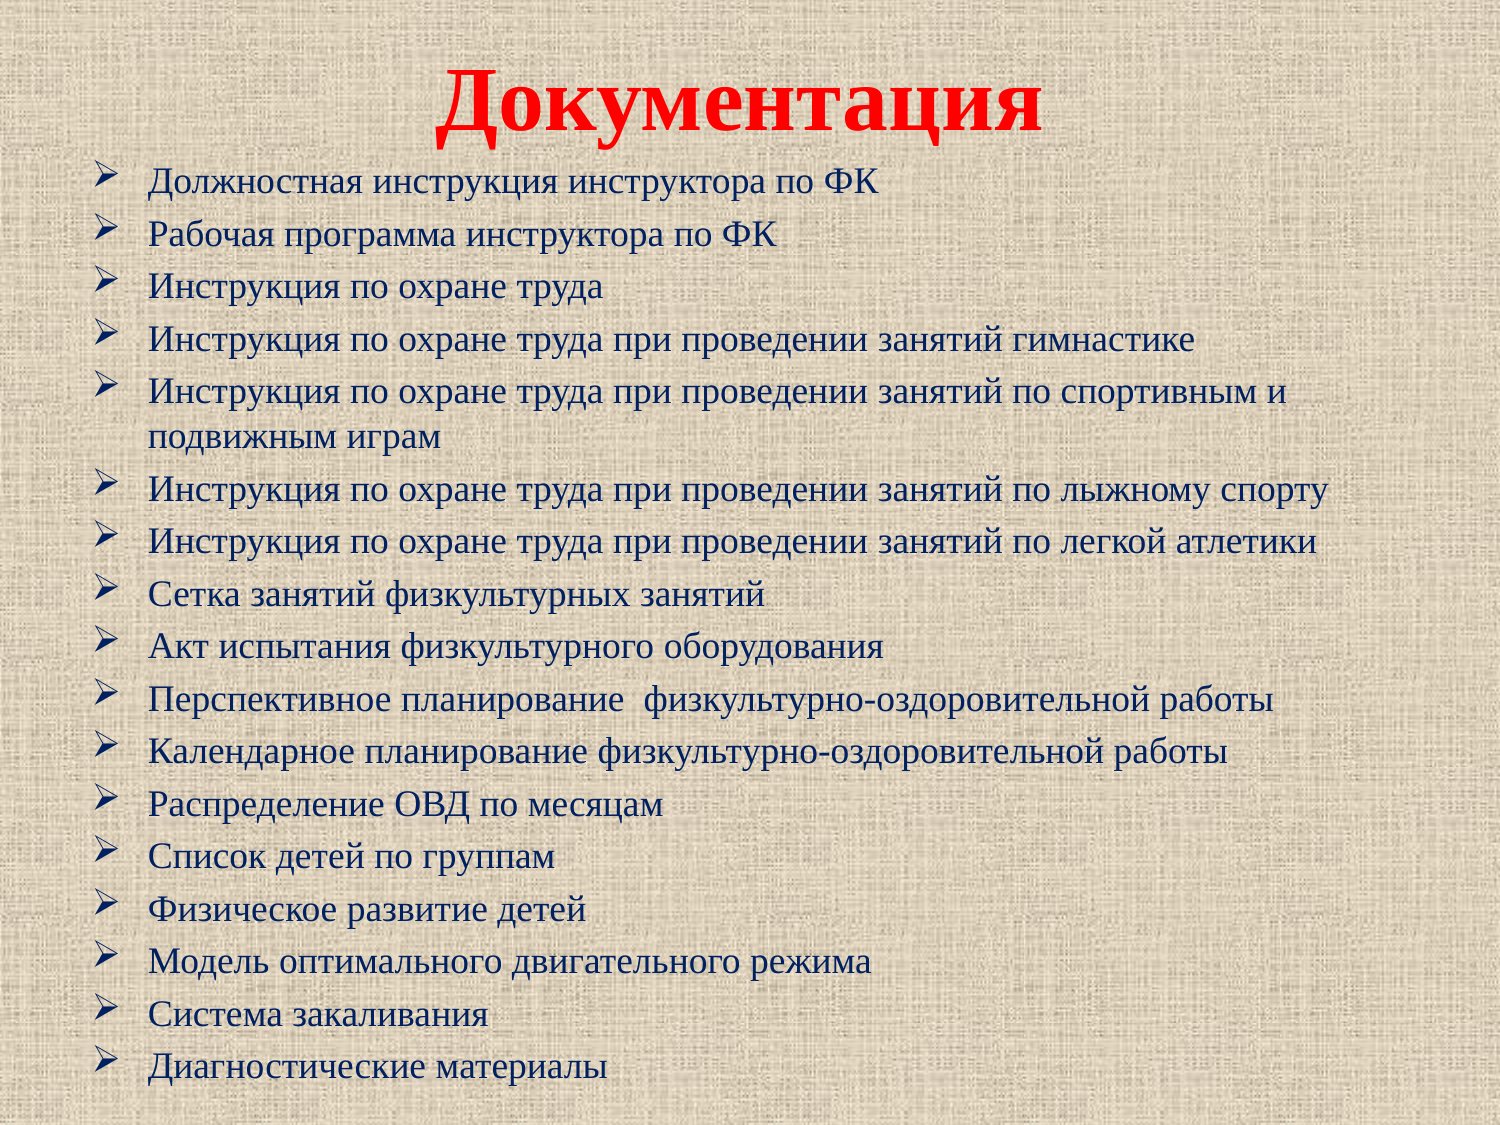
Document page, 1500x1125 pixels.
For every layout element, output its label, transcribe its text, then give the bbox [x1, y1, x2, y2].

list Должностная инструкция инструктора по ФК Рабочая программа инструктора по ФК Инструкция по охране труда Инструкция по охране труда при проведении занятий гимнастике Инструкция по охране труда при проведении занятий по спортивным и подвижным играм Инструкция по охране труда при проведении занятий по лыжному спорту Инструкция по охране труда при проведении занятий по легкой атлетики Сетка занятий физкультурных занятий Акт испытания физкультурного оборудования Перспективное планирование физкультурно-оздоровительной работы Календарное планирование физкультурно-оздоровительной работы Распределение ОВД по месяцам Список детей по группам Физическое развитие детей Модель оптимального двигательного режима Система закаливания Диагностические материалы [76, 149, 1427, 1094]
picture [0, 0, 1500, 1125]
title Документация [76, 0, 1427, 149]
